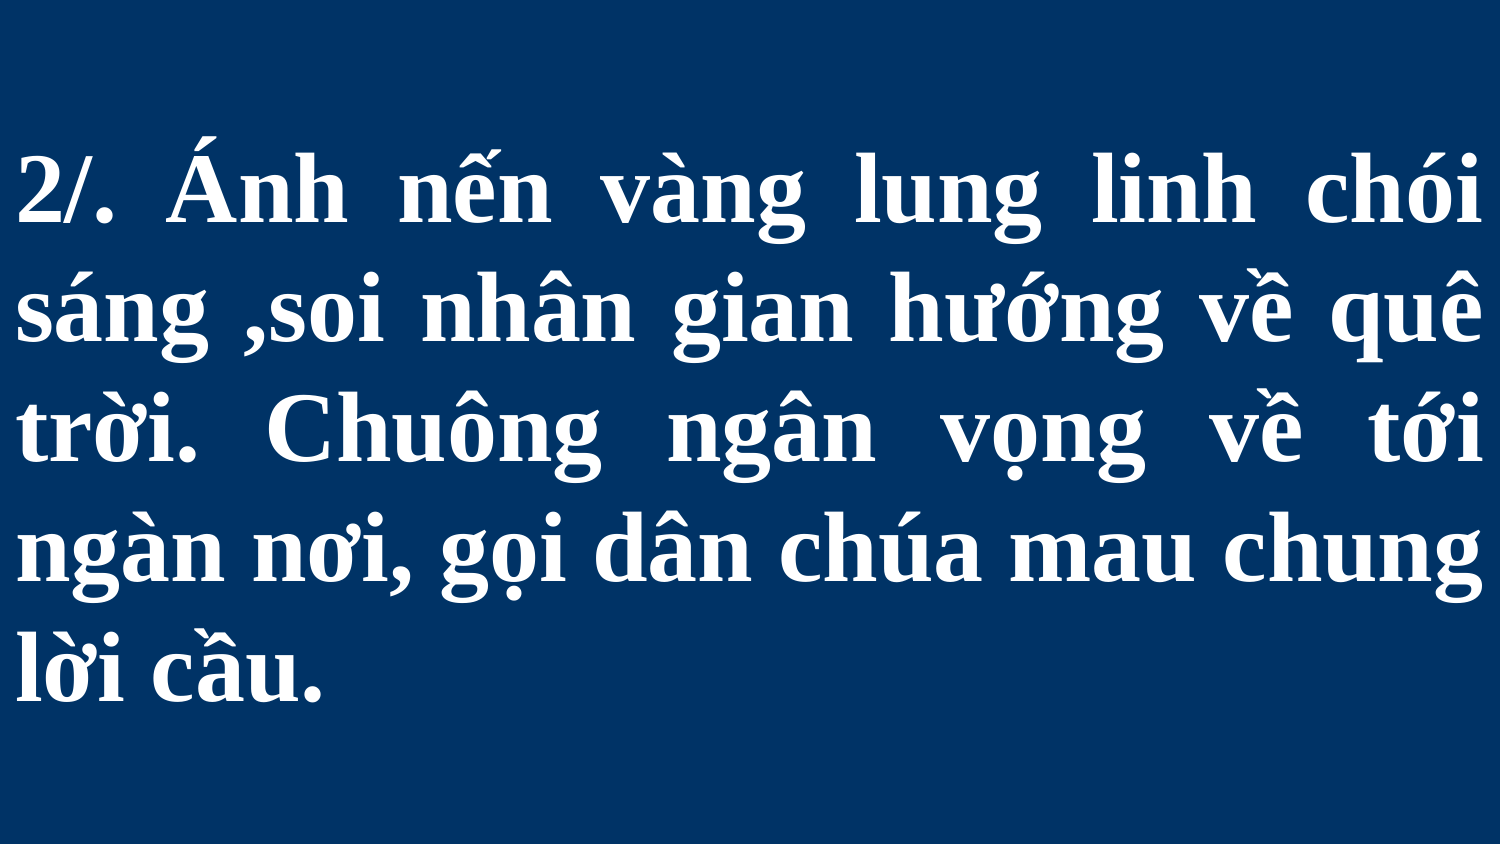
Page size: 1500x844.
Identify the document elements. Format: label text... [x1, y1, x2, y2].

title 2/. Ánh nến vàng lung linh chói sáng ,soi nhân gian hướng về quê trời. Chuông ngân vọng về tới ngàn nơi, gọi dân chúa mau chung lời cầu. [0, 0, 1500, 844]
